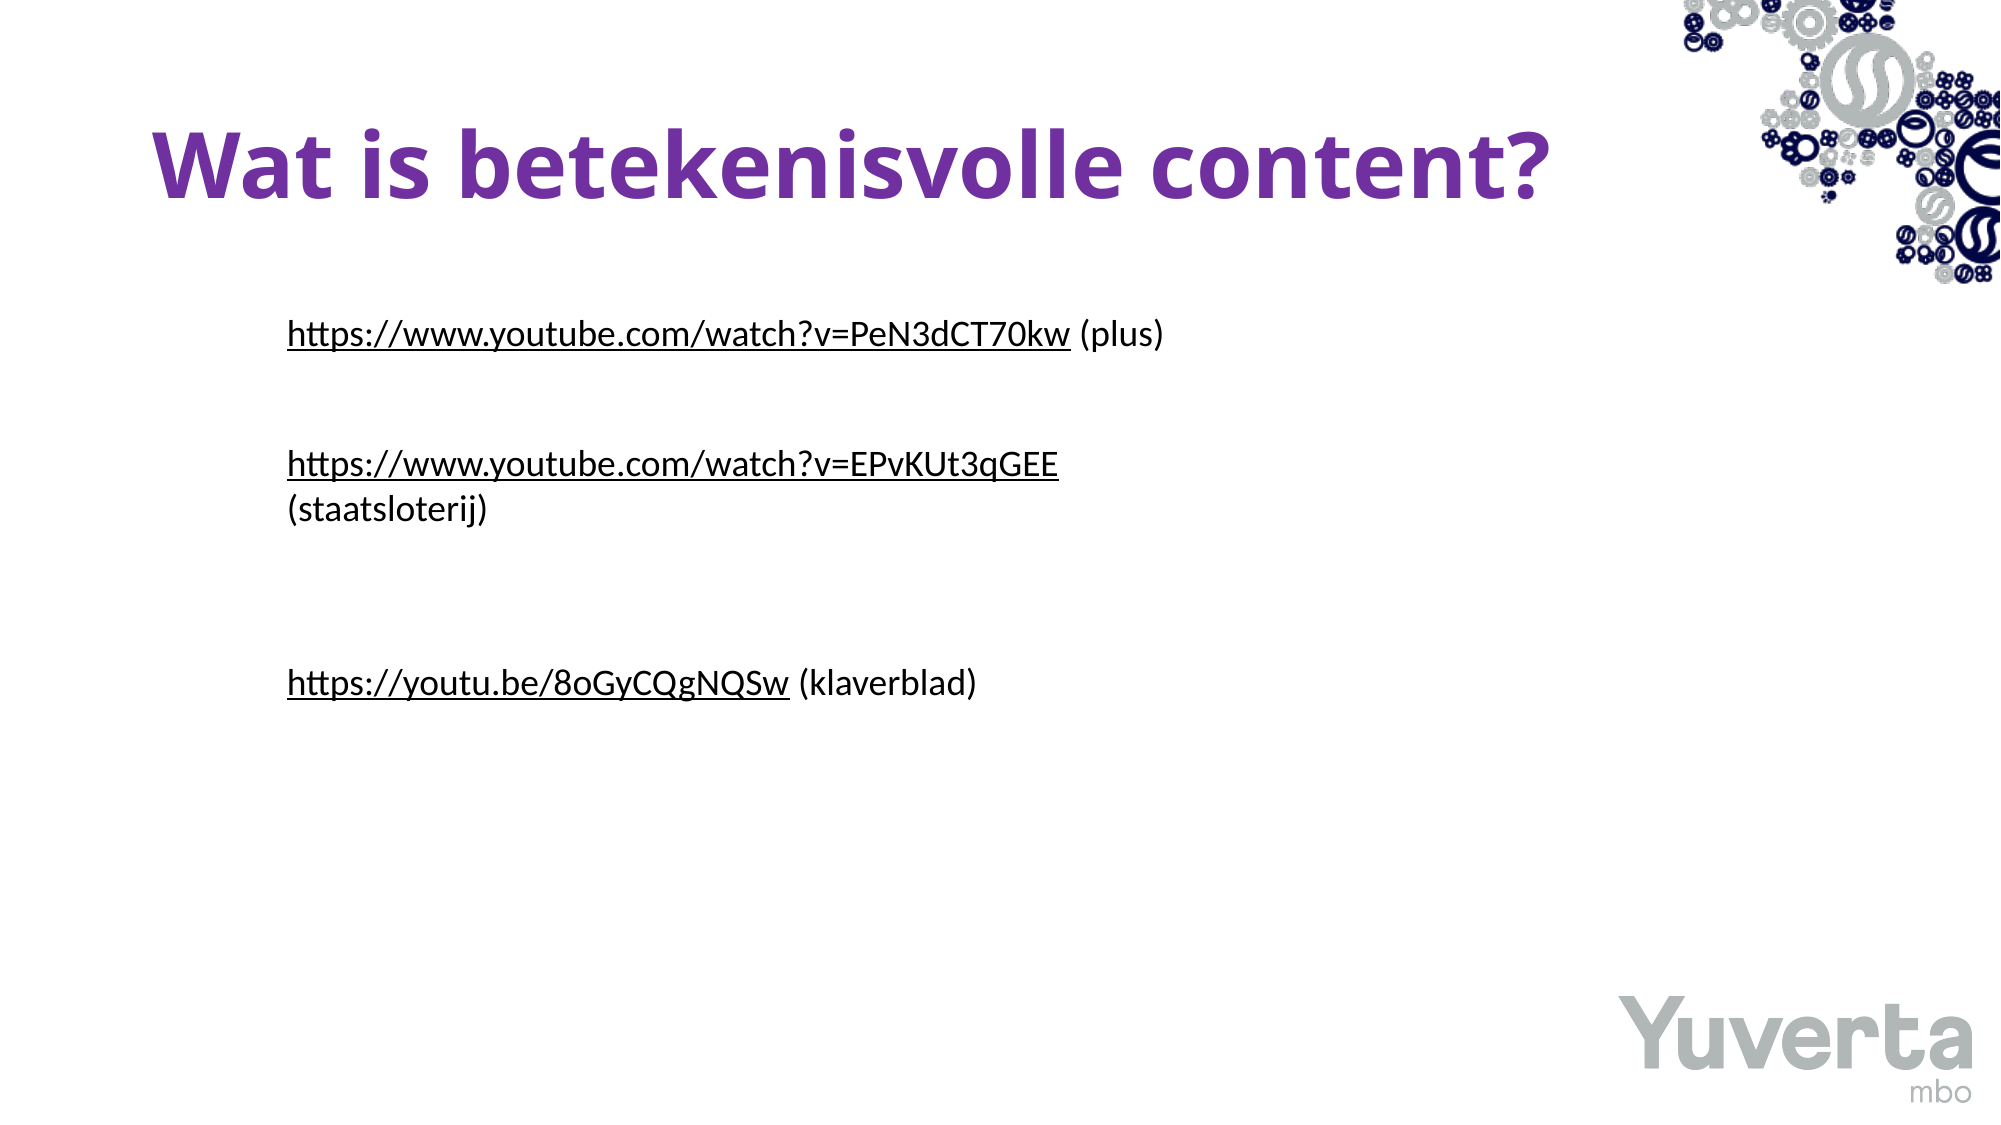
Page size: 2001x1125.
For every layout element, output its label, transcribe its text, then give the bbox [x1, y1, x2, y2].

text_box https://www.youtube.com/watch?v=EPvKUt3qGEE (staatsloterij) [272, 431, 1225, 536]
title Wat is betekenisvolle content? [137, 59, 1863, 278]
text_box https://youtu.be/8oGyCQgNQSw (klaverblad) [272, 650, 1225, 711]
text_box https://www.youtube.com/watch?v=PeN3dCT70kw (plus) [272, 301, 1272, 362]
picture [0, 0, 2000, 1125]
